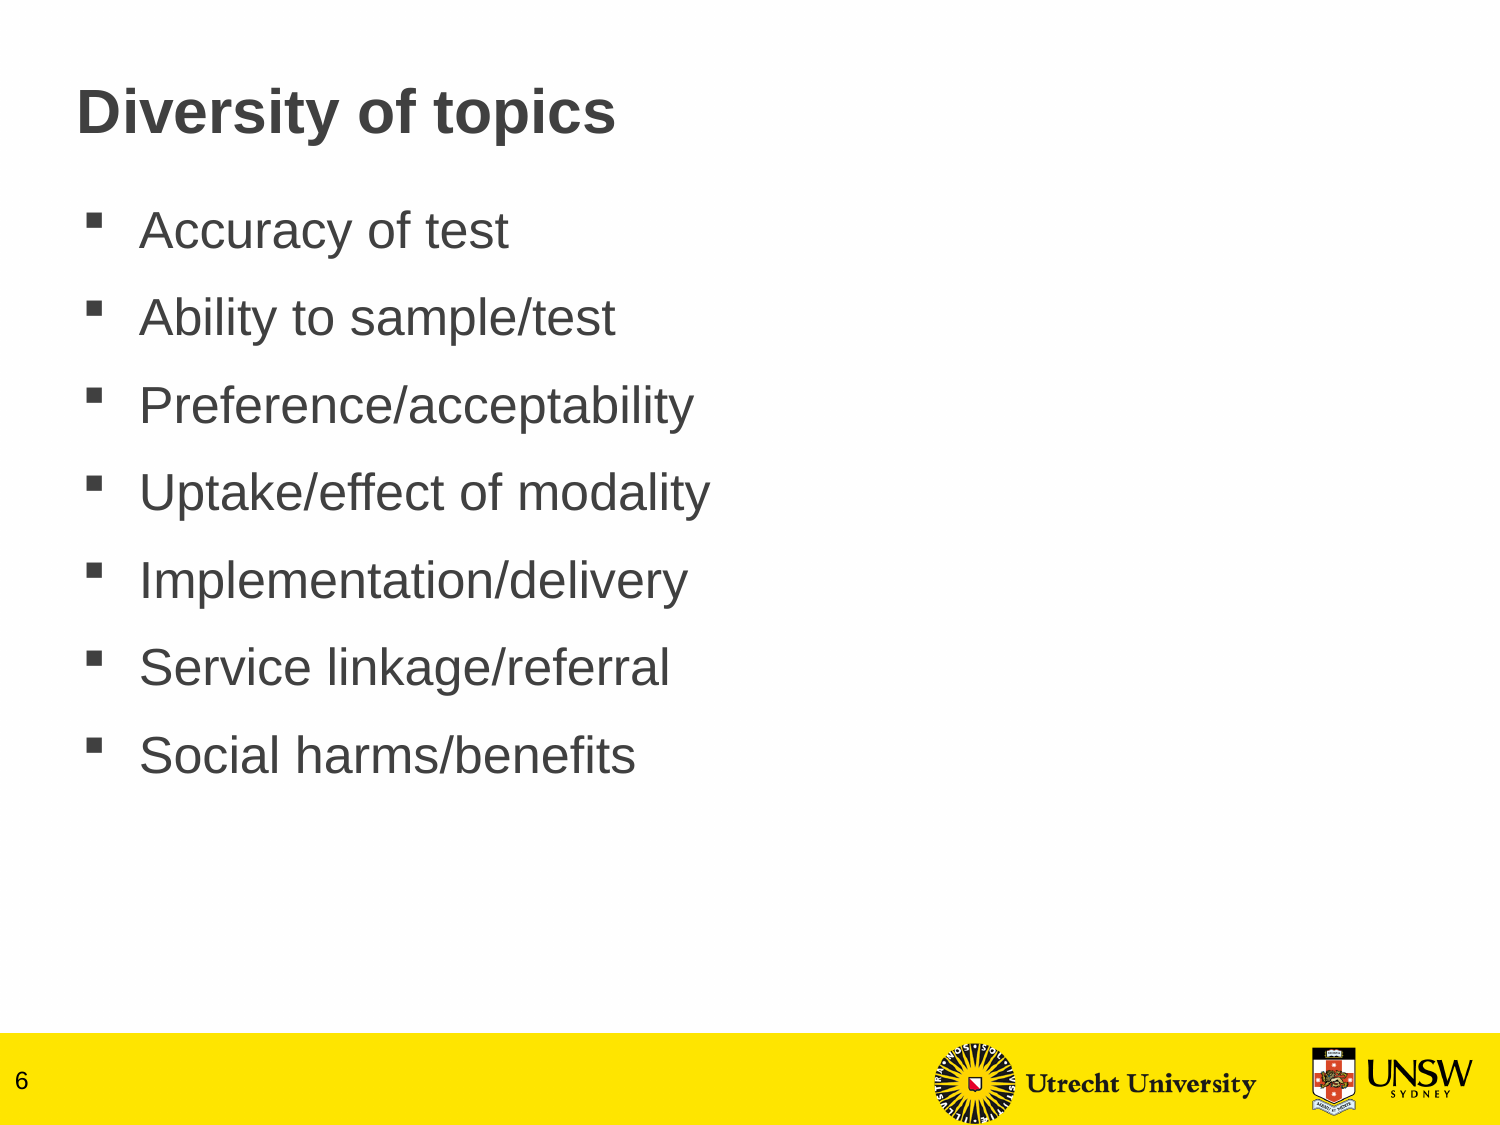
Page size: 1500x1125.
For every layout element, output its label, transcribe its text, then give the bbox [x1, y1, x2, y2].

slide_number 5 [0, 1057, 119, 1088]
list Accuracy of test Ability to sample/test Preference/acceptability Uptake/effect of modality Implementation/delivery Service linkage/referral Social harms/benefits [82, 196, 1429, 952]
title Diversity of topics [76, 71, 1424, 147]
picture [0, 0, 1500, 1125]
